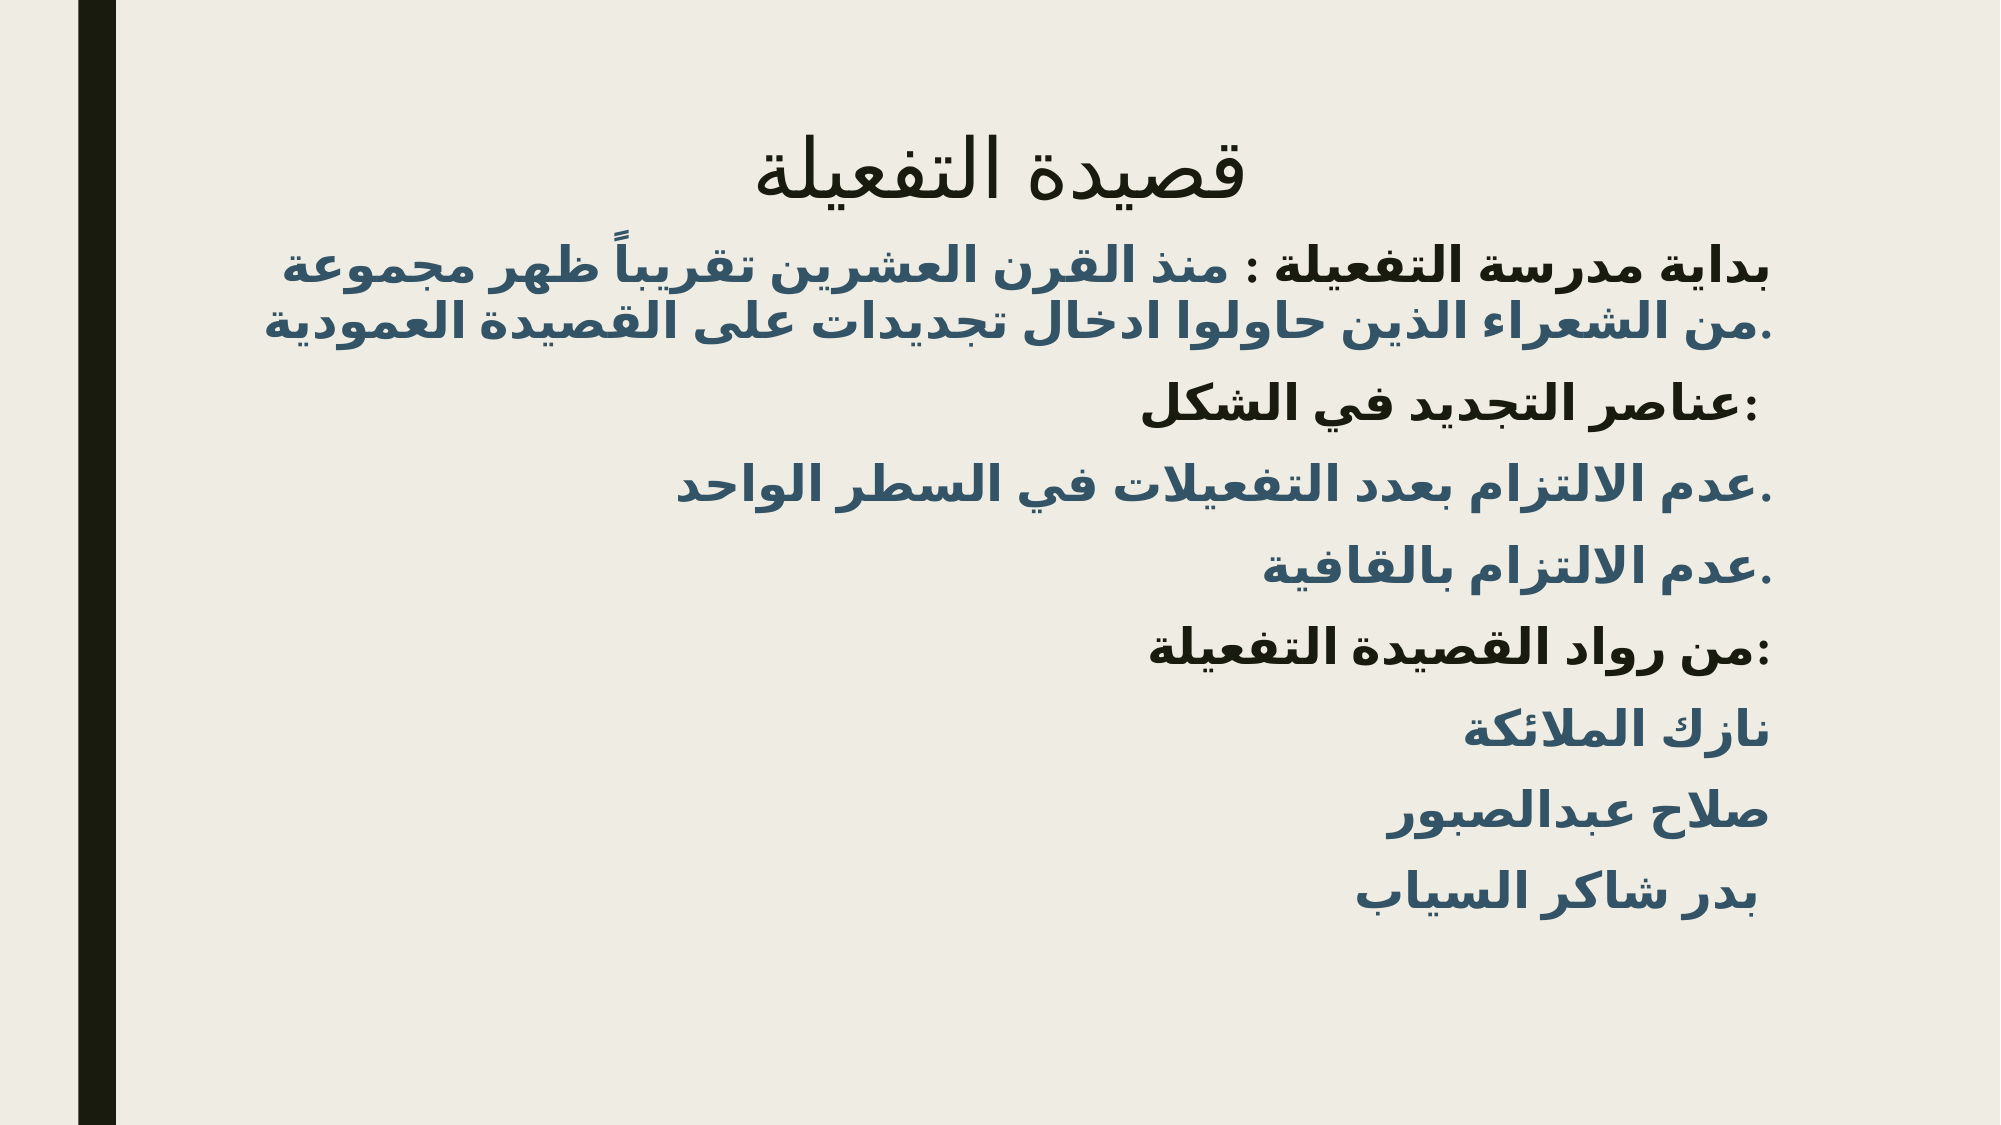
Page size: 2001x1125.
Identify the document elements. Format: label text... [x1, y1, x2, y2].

list بداية مدرسة التفعيلة : منذ القرن العشرين تقريباً ظهر مجموعة من الشعراء الذين حاولوا ادخال تجديدات على القصيدة العمودية. عناصر التجديد في الشكل: عدم الالتزام بعدد التفعيلات في السطر الواحد. عدم الالتزام بالقافية. من رواد القصيدة التفعيلة: نازك الملائكة صلاح عبدالصبور بدر شاكر السياب [212, 229, 1788, 1081]
title قصيدة التفعيلة [225, 112, 1800, 357]
